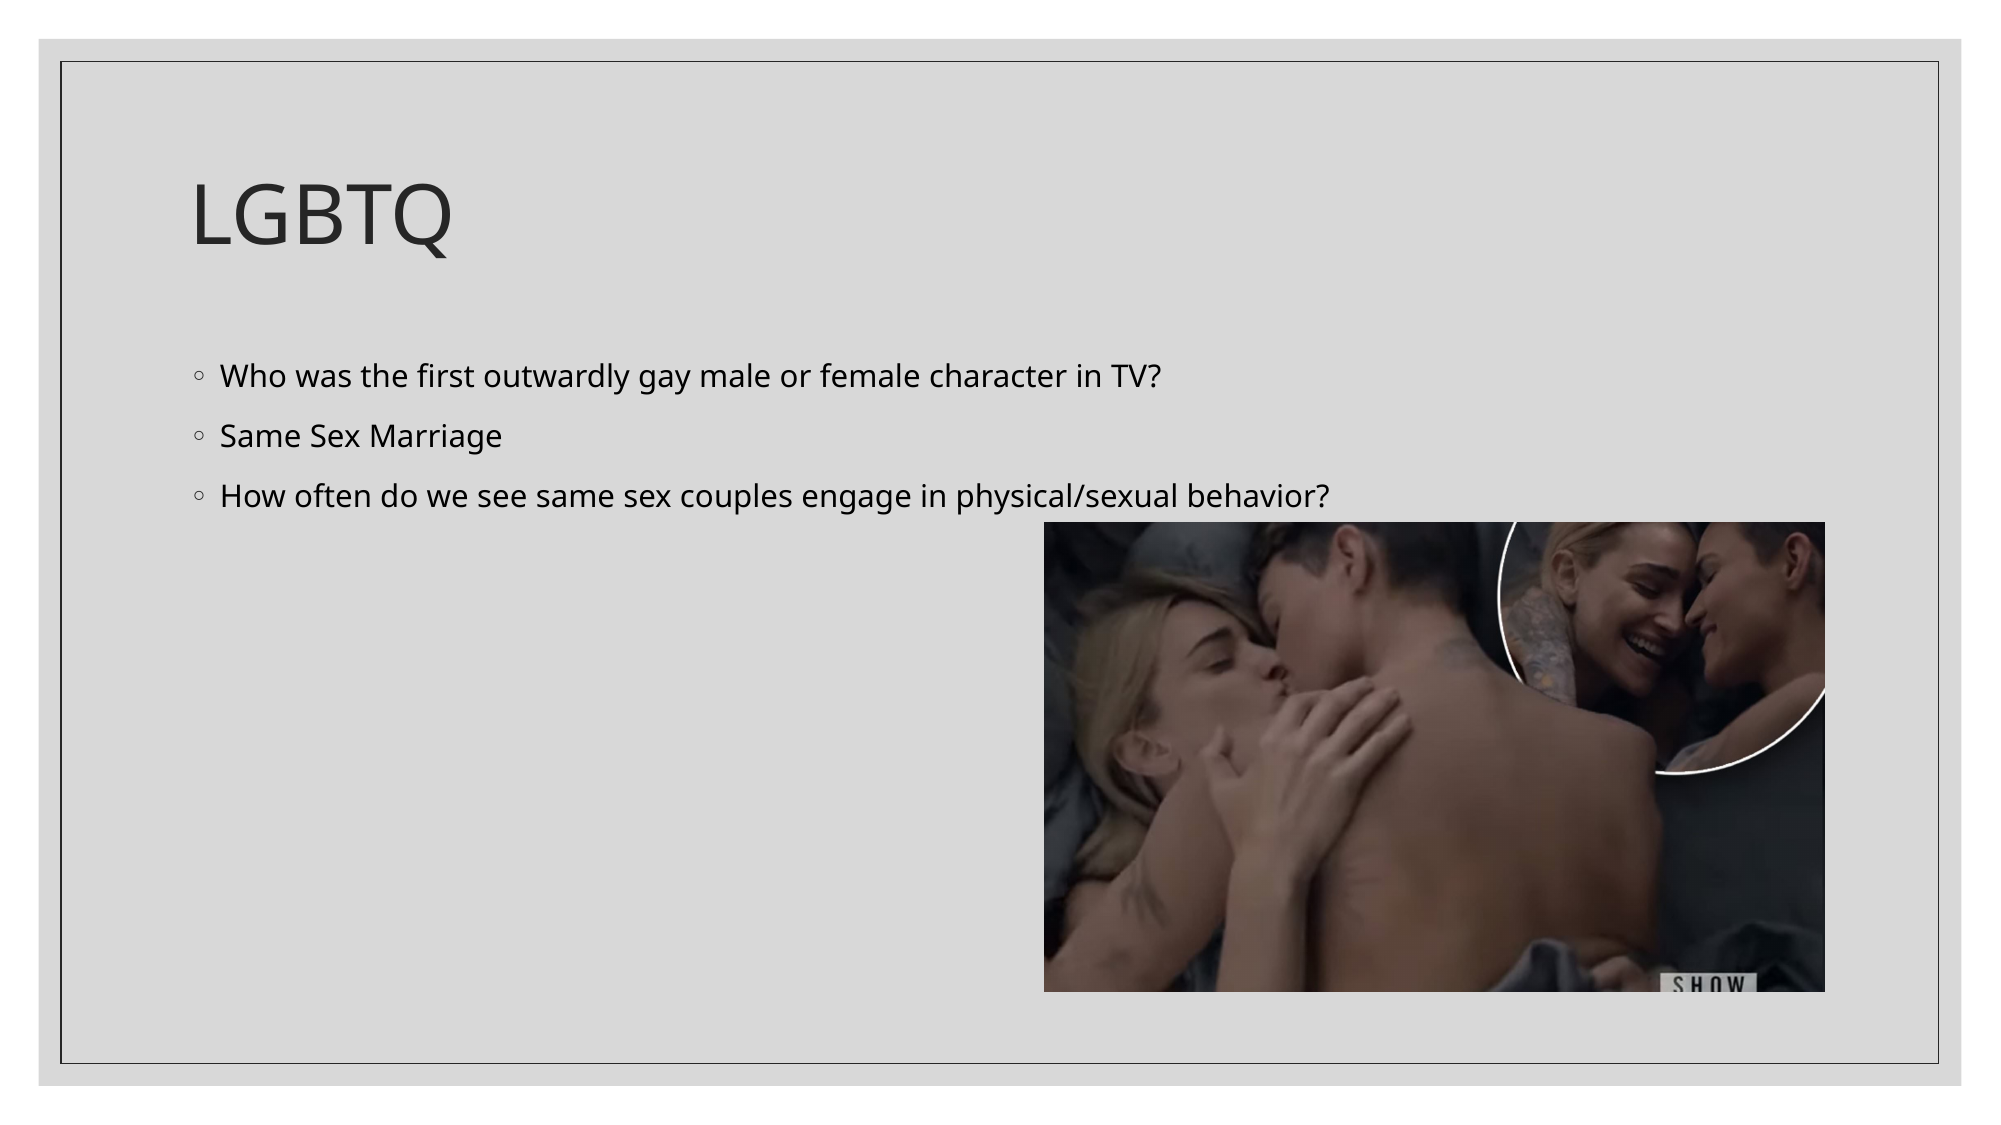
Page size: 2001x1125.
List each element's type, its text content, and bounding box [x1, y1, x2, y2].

list Who was the first outwardly gay male or female character in TV? Same Sex Marriage How often do we see same sex couples engage in physical/sexual behavior? [174, 345, 1825, 977]
title LGBTQ [174, 105, 1825, 331]
picture [1044, 522, 1825, 992]
